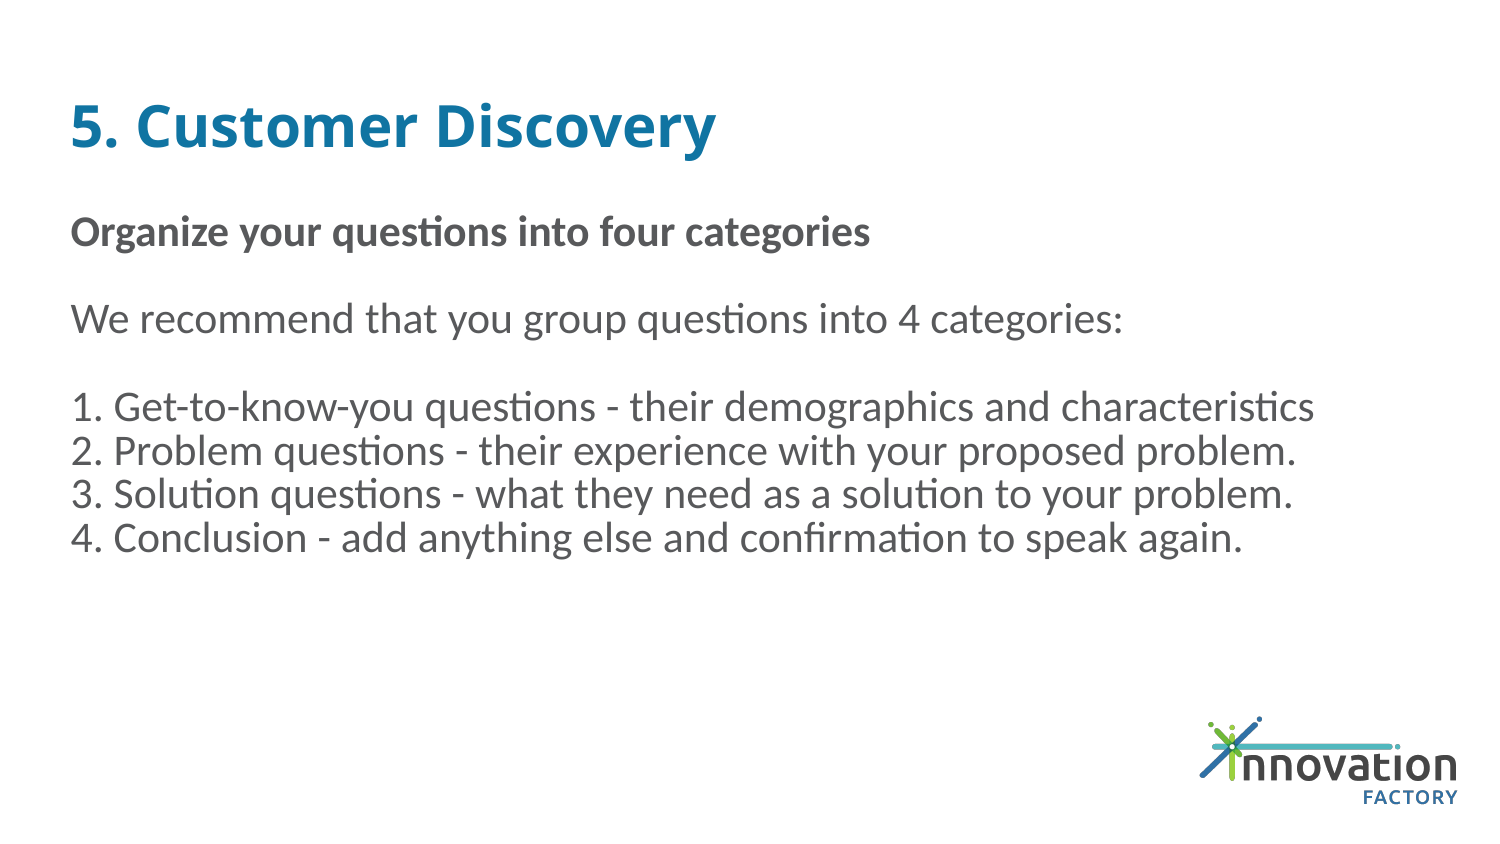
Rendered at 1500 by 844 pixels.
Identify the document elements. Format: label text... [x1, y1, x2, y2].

title 5. Customer Discovery [59, 44, 1433, 207]
list Organize your questions into four categories We recommend that you group questions into 4 categories: 1. Get-to-know-you questions - their demographics and characteristics 2. Problem questions - their experience with your proposed problem. 3. Solution questions - what they need as a solution to your problem. 4. Conclusion - add anything else and confirmation to speak again. [59, 207, 1433, 719]
picture [1191, 706, 1465, 814]
